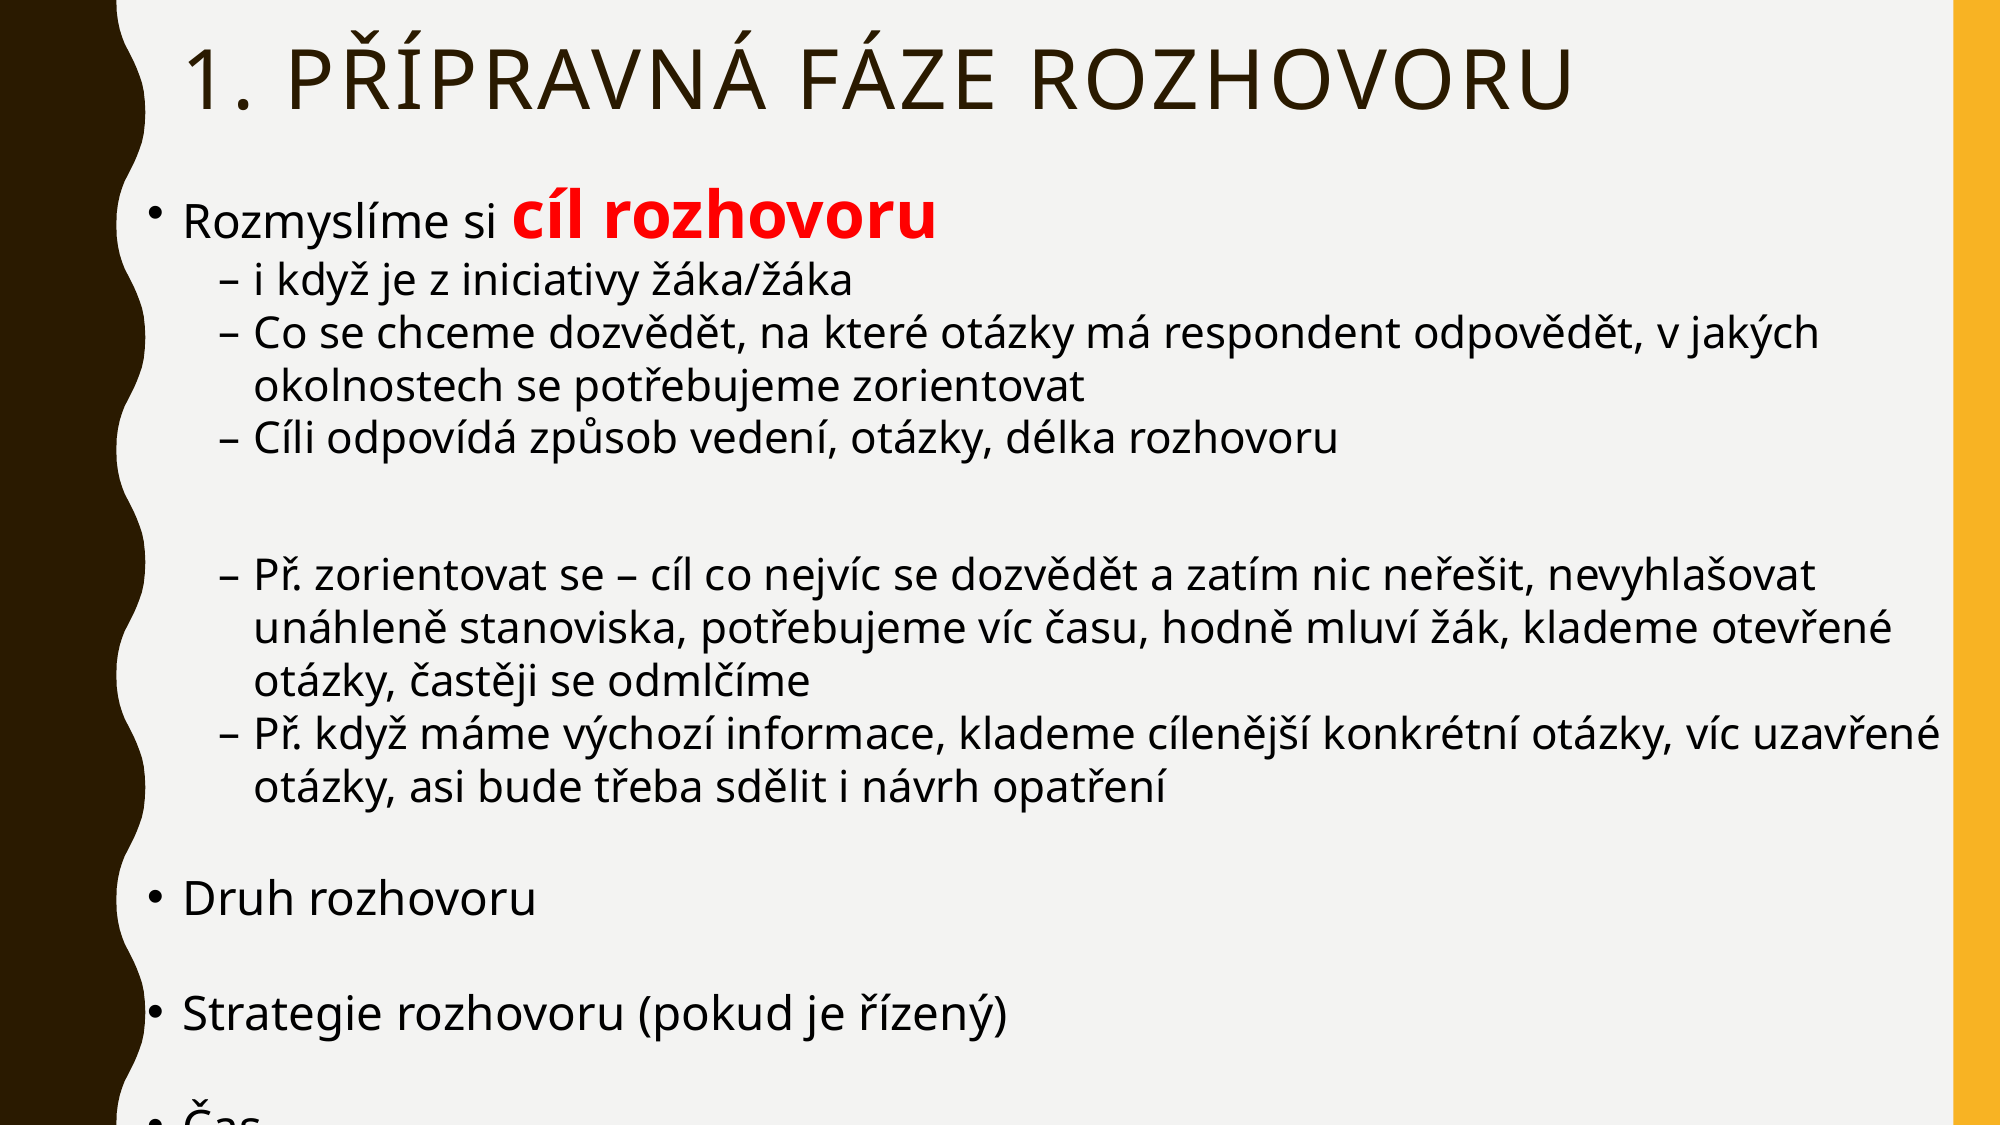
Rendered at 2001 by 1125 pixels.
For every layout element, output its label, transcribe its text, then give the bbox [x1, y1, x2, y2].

list Rozmyslíme si cíl rozhovoru i když je z iniciativy žáka/žáka Co se chceme dozvědět, na které otázky má respondent odpovědět, v jakých okolnostech se potřebujeme zorientovat Cíli odpovídá způsob vedení, otázky, délka rozhovoru Př. zorientovat se – cíl co nejvíc se dozvědět a zatím nic neřešit, nevyhlašovat unáhleně stanoviska, potřebujeme víc času, hodně mluví žák, klademe otevřené otázky, častěji se odmlčíme Př. když máme výchozí informace, klademe cílenější konkrétní otázky, víc uzavřené otázky, asi bude třeba sdělit i návrh opatření Druh rozhovoru Strategie rozhovoru (pokud je řízený) Čas [131, 164, 2000, 1125]
title 1. Přípravná fáze rozhovoru [166, 29, 1881, 138]
